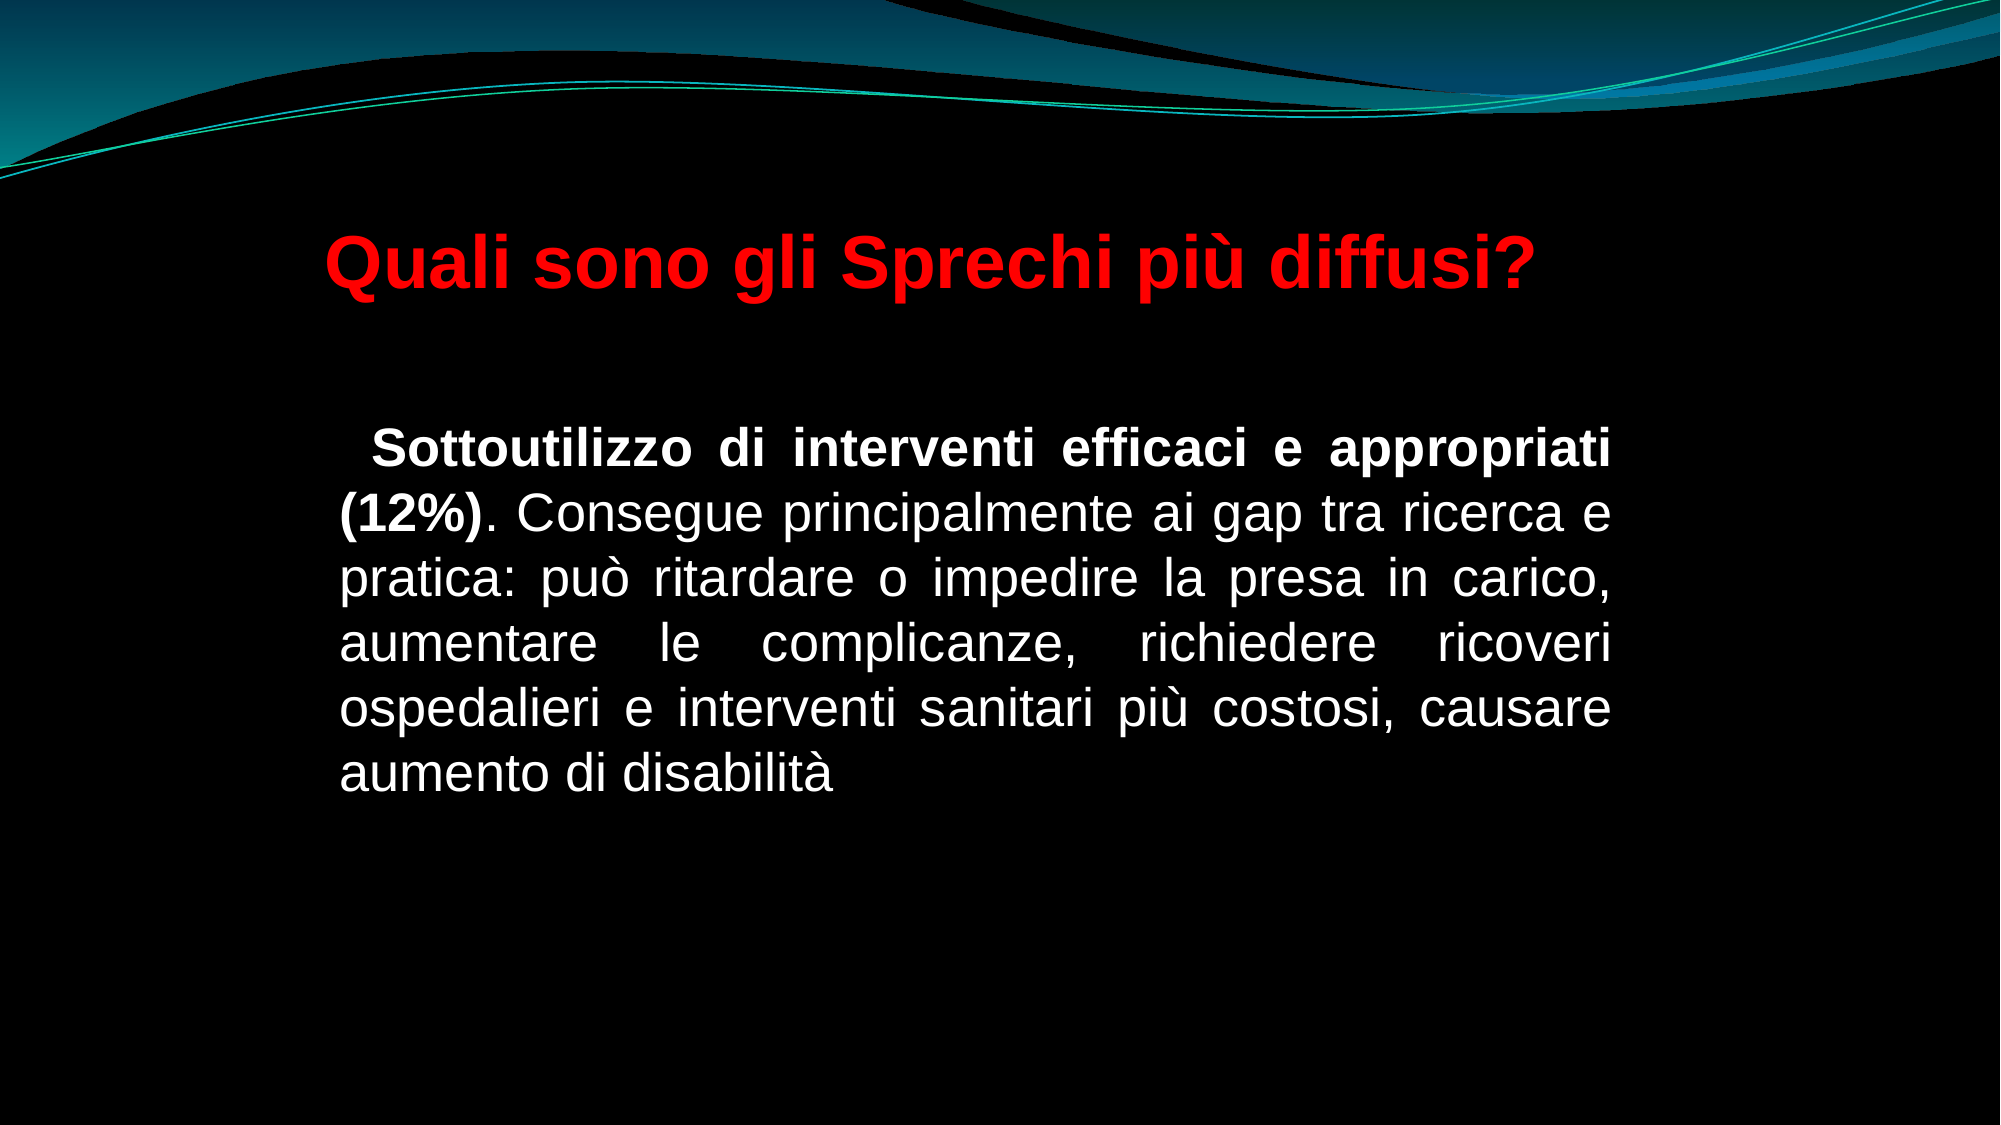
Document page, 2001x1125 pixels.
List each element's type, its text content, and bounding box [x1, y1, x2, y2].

list Sottoutilizzo di interventi efficaci e appropriati (12%). Consegue principalmente ai gap tra ricerca e pratica: può ritardare o impedire la presa in carico, aumentare le complicanze, richiedere ricoveri ospedalieri e interventi sanitari più costosi, causare aumento di disabilità [279, 404, 1630, 1125]
title Quali sono gli Sprechi più diffusi? [324, 115, 1675, 304]
